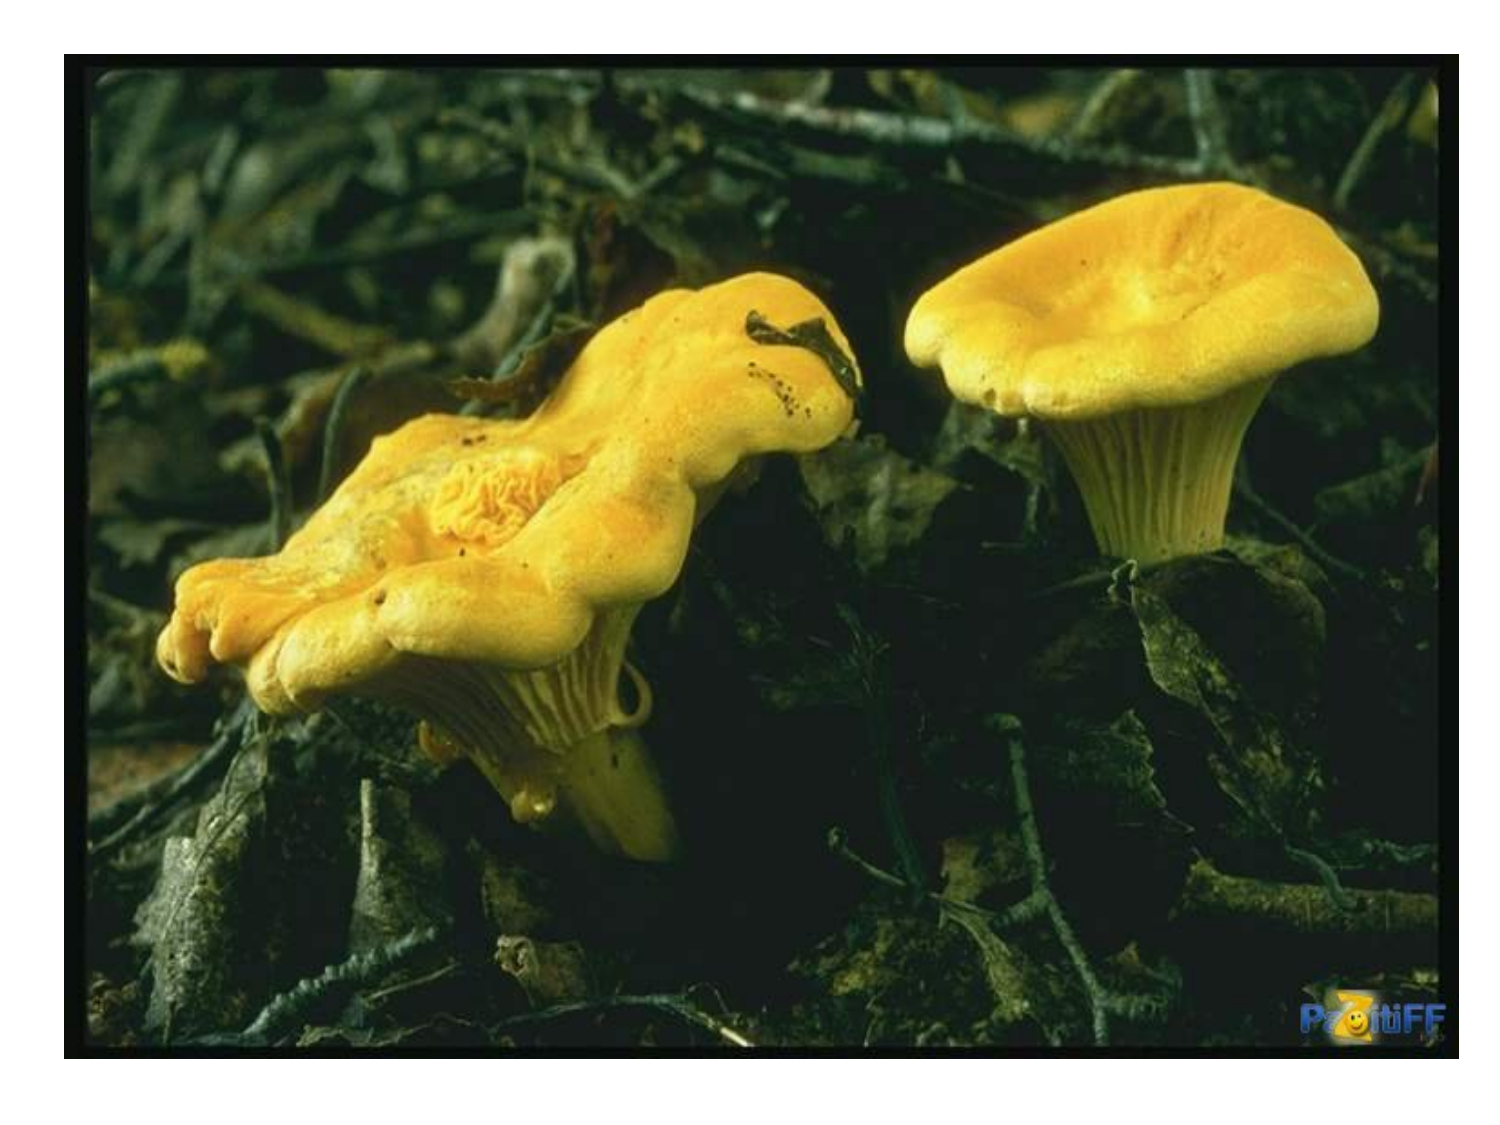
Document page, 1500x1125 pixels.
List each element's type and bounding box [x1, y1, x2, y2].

picture [64, 54, 1459, 1059]
